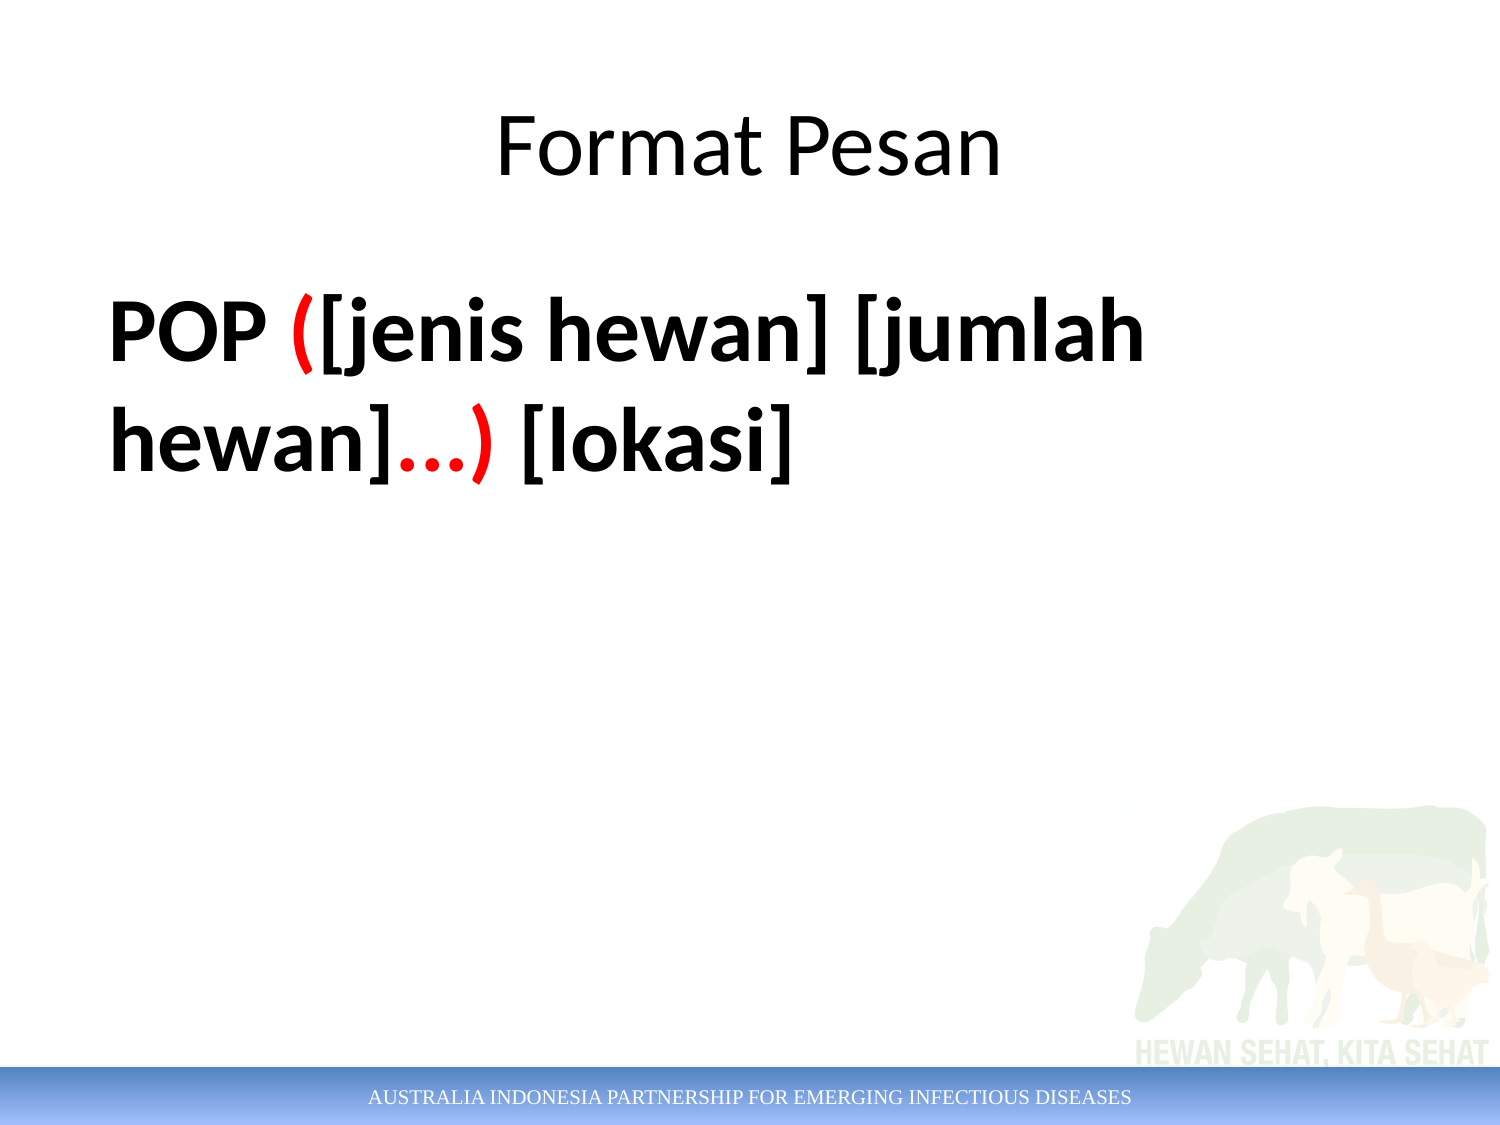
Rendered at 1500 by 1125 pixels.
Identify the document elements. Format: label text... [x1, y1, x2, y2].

list POP ([jenis hewan] [jumlah hewan]...) [lokasi] [75, 262, 1425, 1005]
title Format Pesan [75, 45, 1425, 233]
